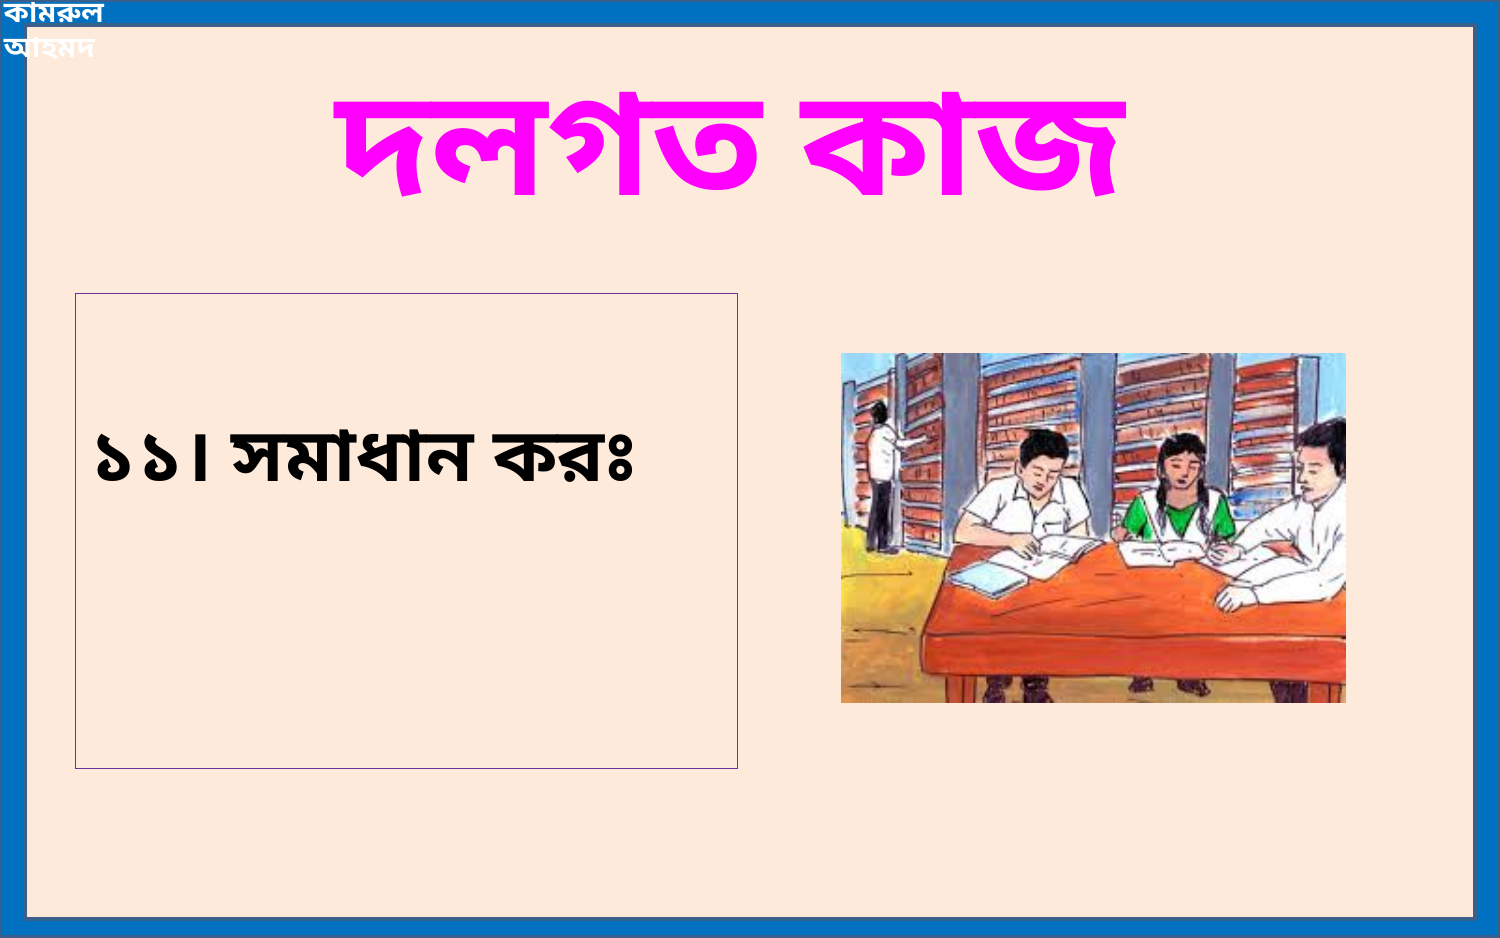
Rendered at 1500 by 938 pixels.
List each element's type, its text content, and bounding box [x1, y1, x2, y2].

title দলগত কাজ [75, 37, 1425, 194]
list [841, 353, 1347, 704]
